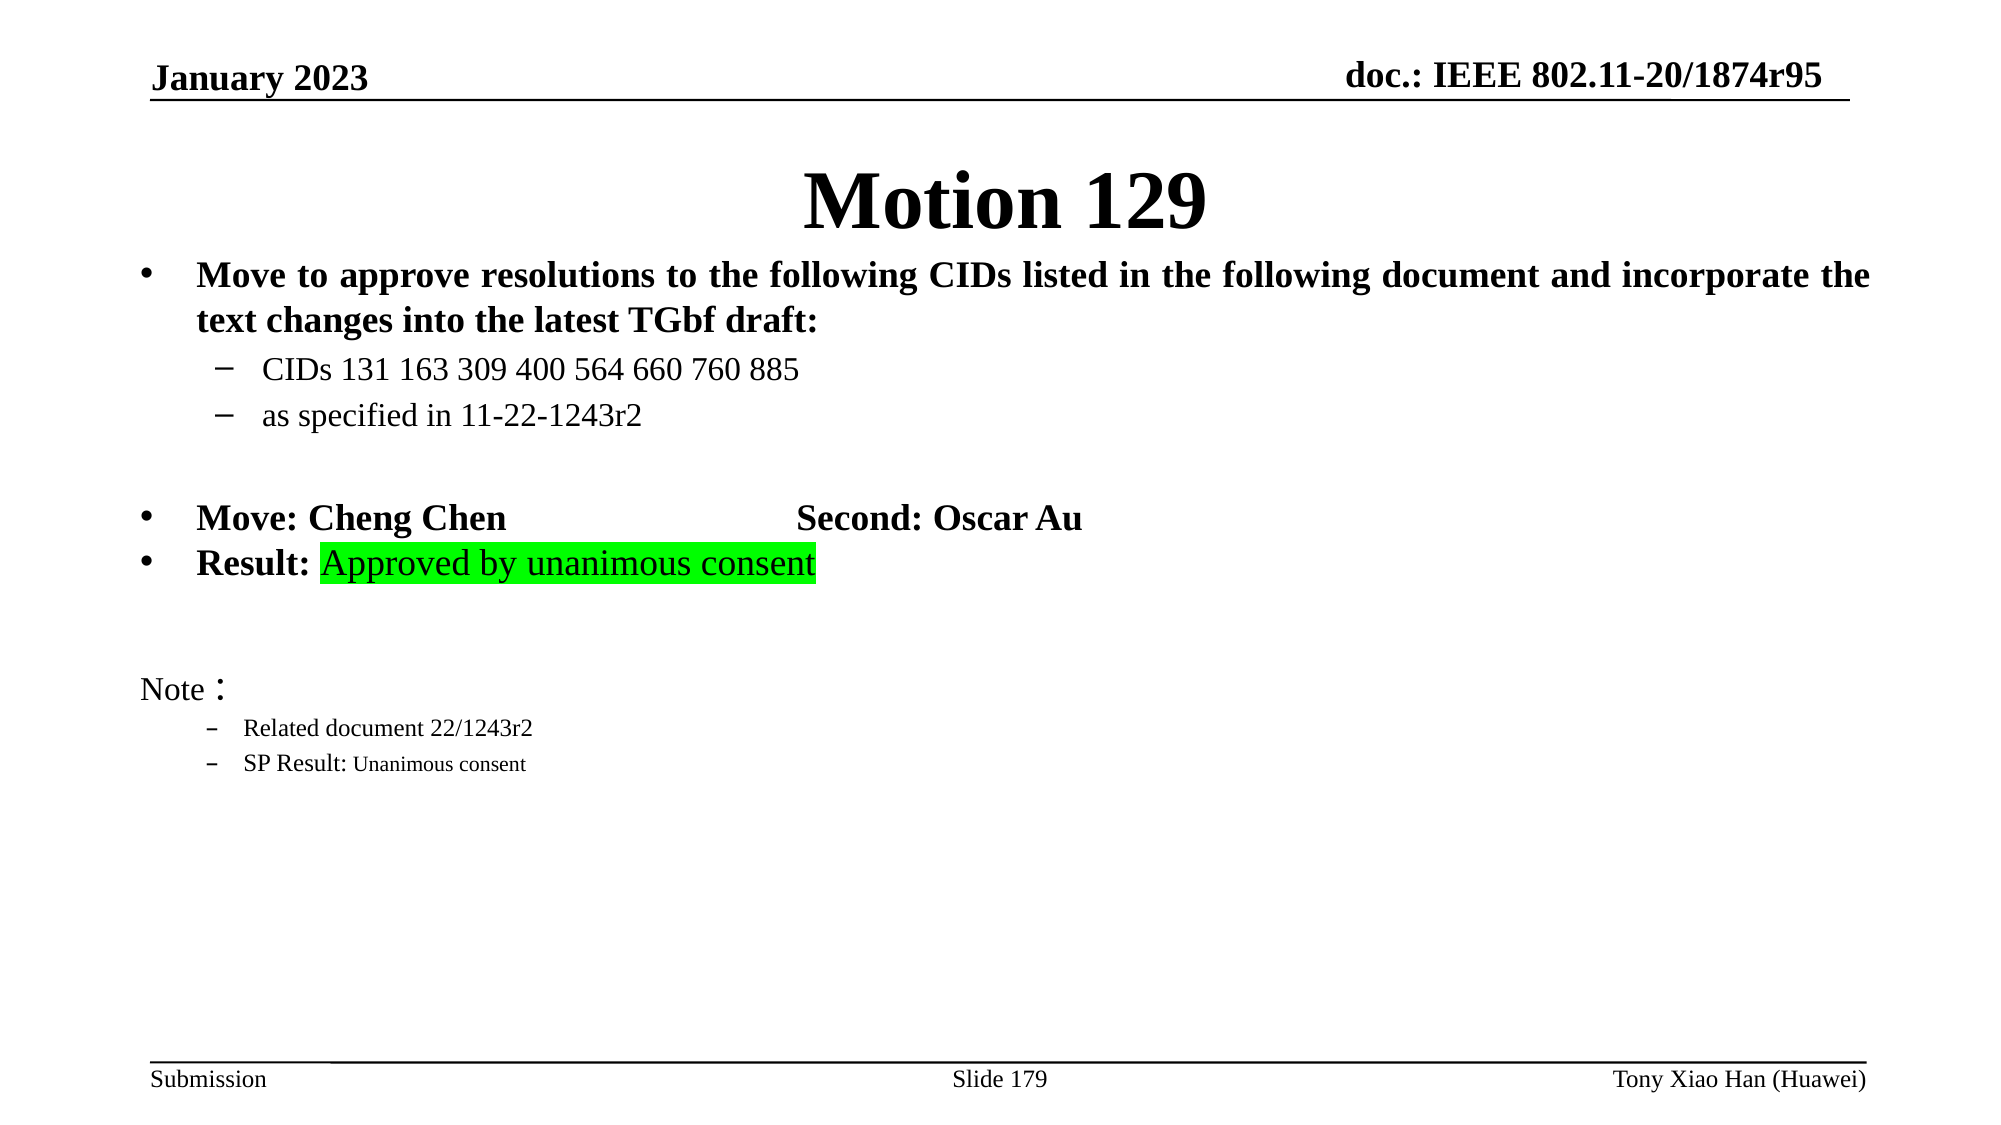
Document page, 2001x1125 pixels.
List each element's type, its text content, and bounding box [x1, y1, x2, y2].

text_box Motion 129 [368, 137, 1644, 212]
text_box Move to approve resolutions to the following CIDs listed in the following document and incorporate the text changes into the latest TGbf draft: CIDs 131 163 309 400 564 660 760 885 as specified in 11-22-1243r2 Move: Cheng Chen Second: Oscar Au Result: Approved by unanimous consent Note： Related document 22/1243r2 SP Result: Unanimous consent [125, 212, 1888, 900]
